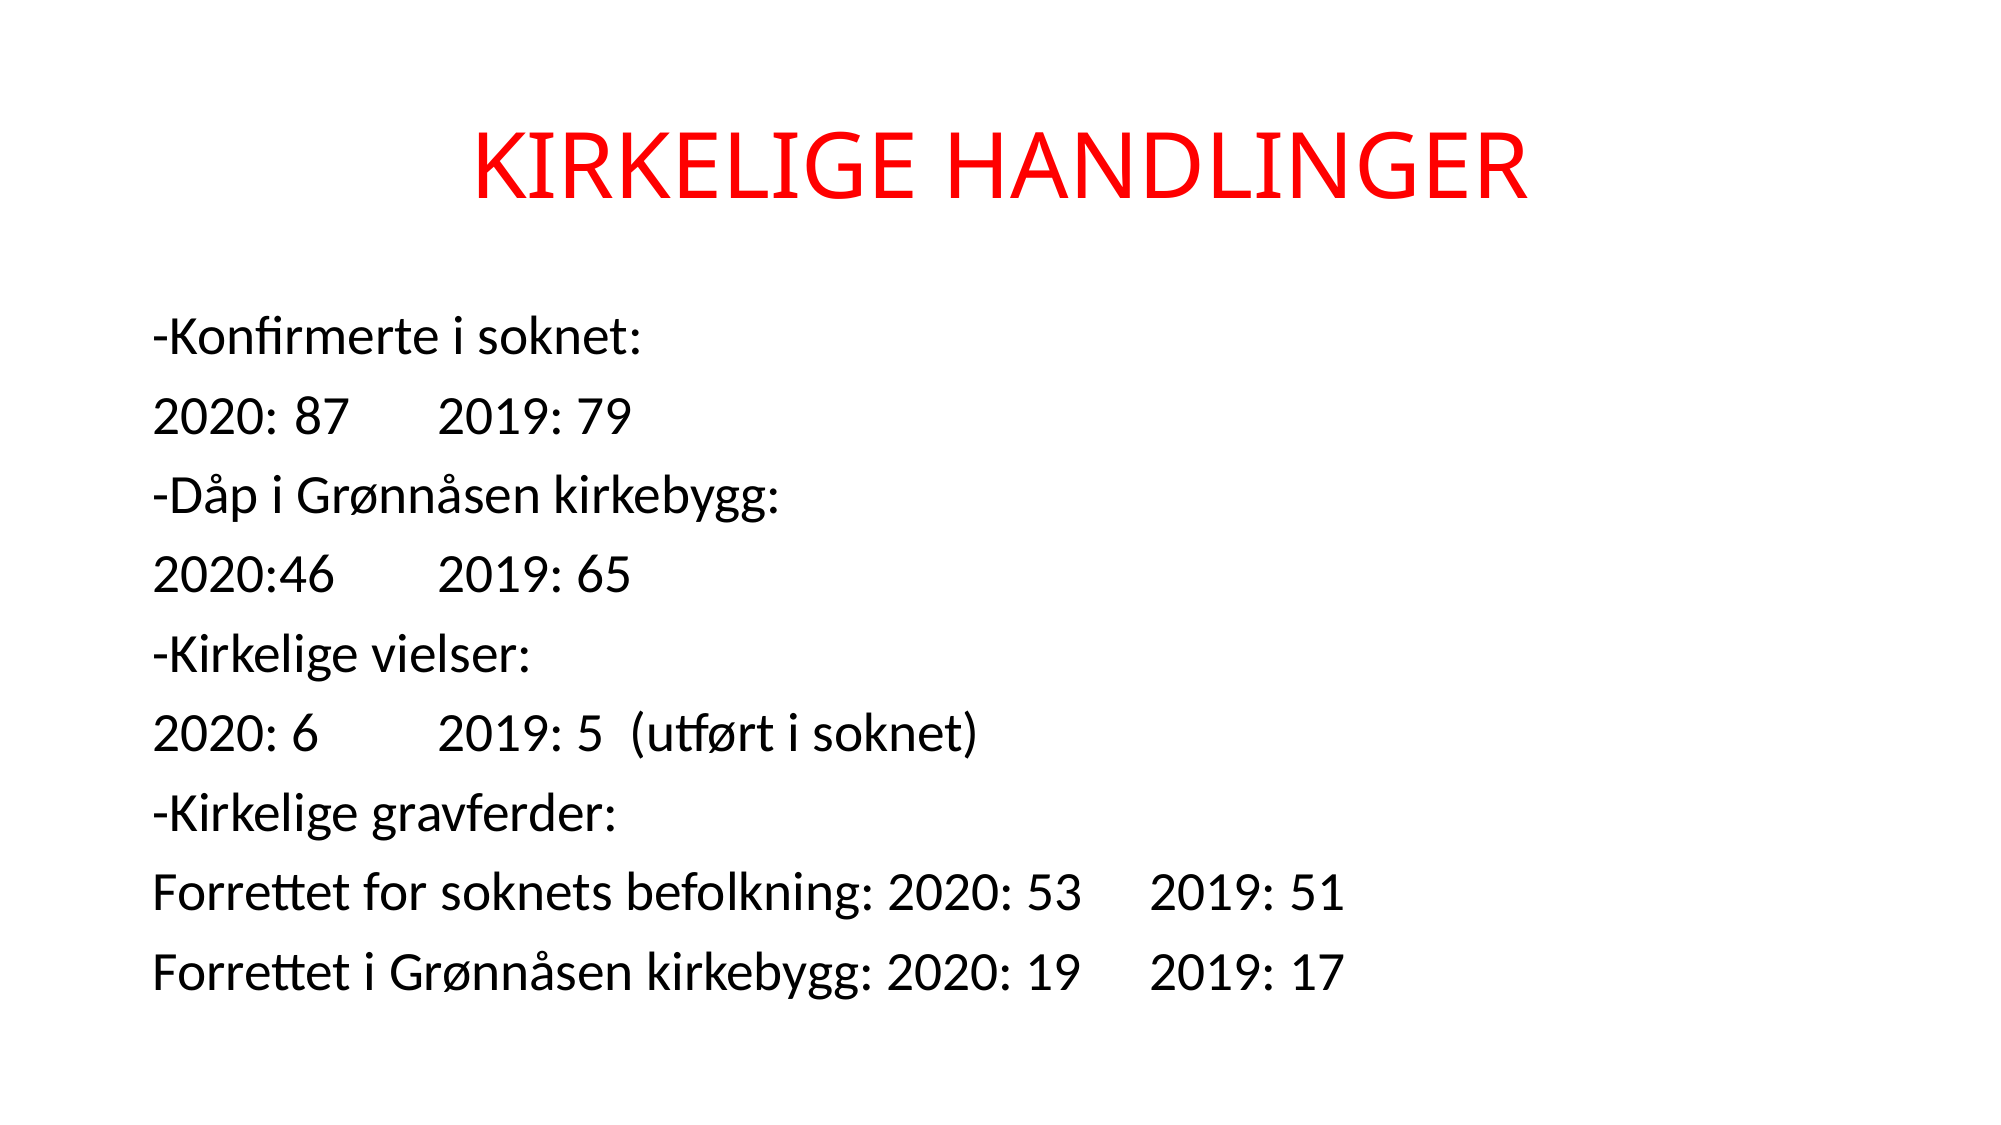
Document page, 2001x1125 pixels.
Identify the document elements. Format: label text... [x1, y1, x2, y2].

list -Konfirmerte i soknet: 2020: 87 2019: 79 -Dåp i Grønnåsen kirkebygg: 2020:46 2019: 65 -Kirkelige vielser: 2020: 6 2019: 5 (utført i soknet) -Kirkelige gravferder: Forrettet for soknets befolkning: 2020: 53 2019: 51 Forrettet i Grønnåsen kirkebygg: 2020: 19 2019: 17 [137, 299, 1863, 1014]
title KIRKELIGE HANDLINGER [137, 59, 1863, 278]
